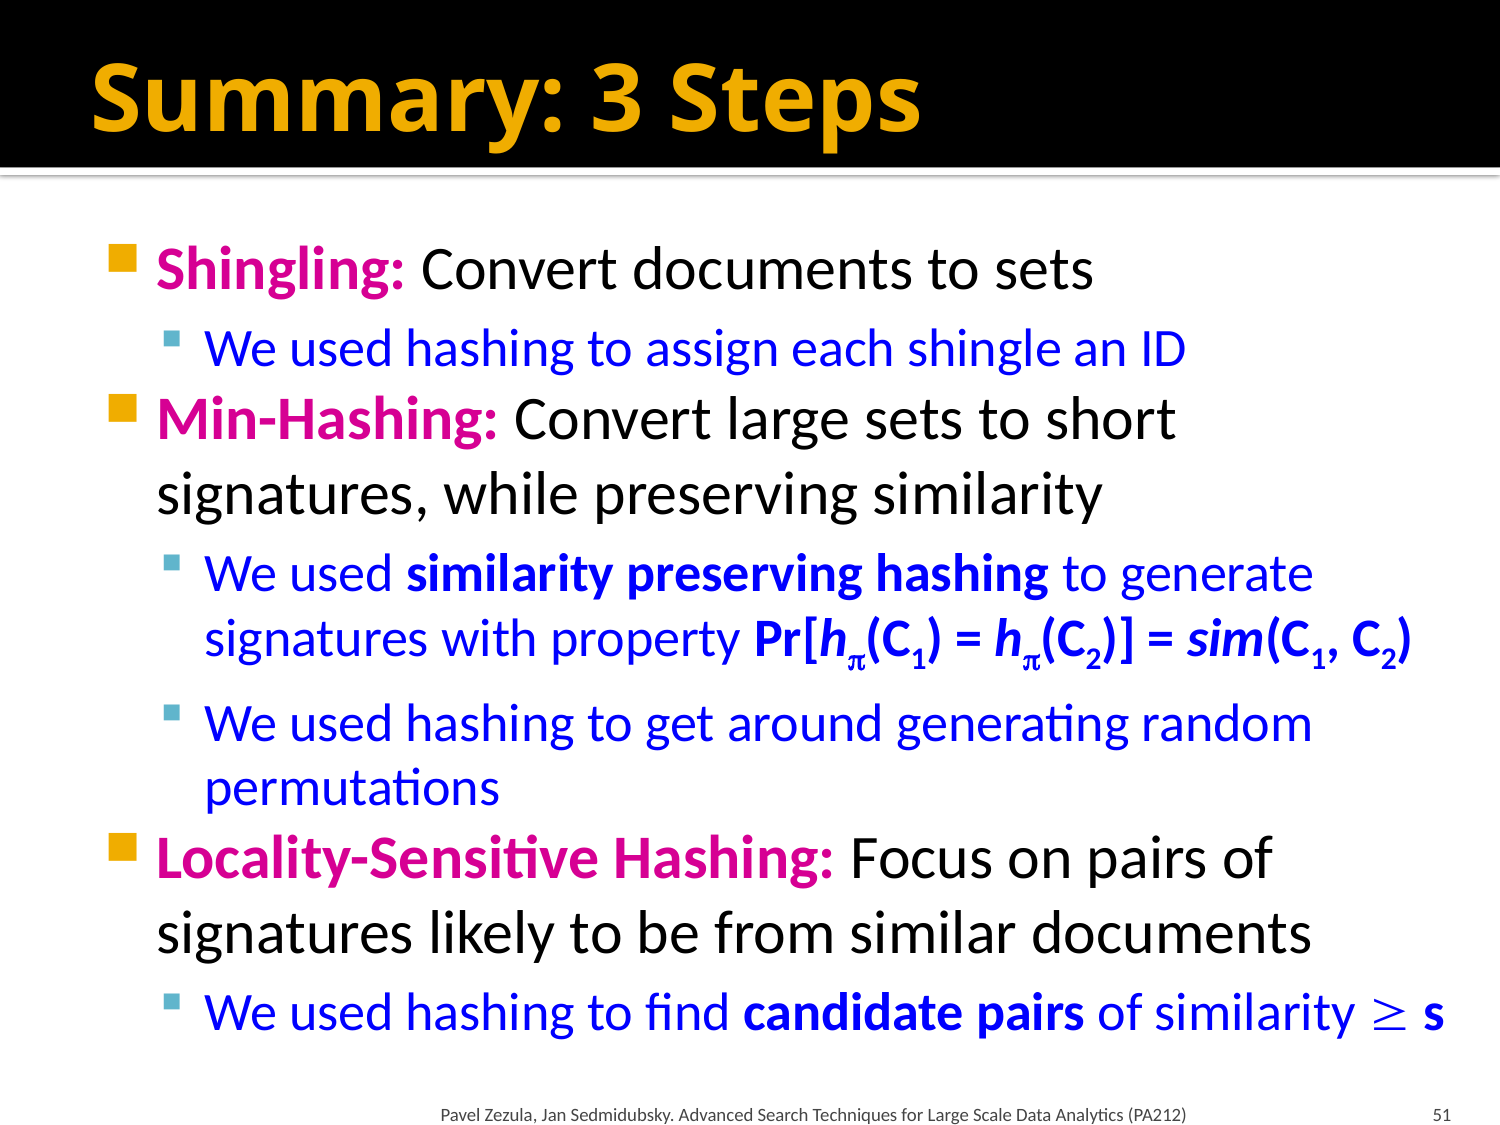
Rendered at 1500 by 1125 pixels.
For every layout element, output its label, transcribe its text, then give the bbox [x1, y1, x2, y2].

list Shingling: Convert documents to sets We used hashing to assign each shingle an ID Min-Hashing: Convert large sets to short signatures, while preserving similarity We used similarity preserving hashing to generate signatures with property Pr[h(C1) = h(C2)] = sim(C1, C2) We used hashing to get around generating random permutations Locality-Sensitive Hashing: Focus on pairs of signatures likely to be from similar documents We used hashing to find candidate pairs of similarity  s [75, 212, 1475, 1075]
footer Pavel Zezula, Jan Sedmidubsky. Advanced Search Techniques for Large Scale Data Analytics (PA212) [433, 1080, 1337, 1125]
title Summary: 3 Steps [75, 12, 1425, 175]
slide_number 51 [1345, 1080, 1467, 1125]
